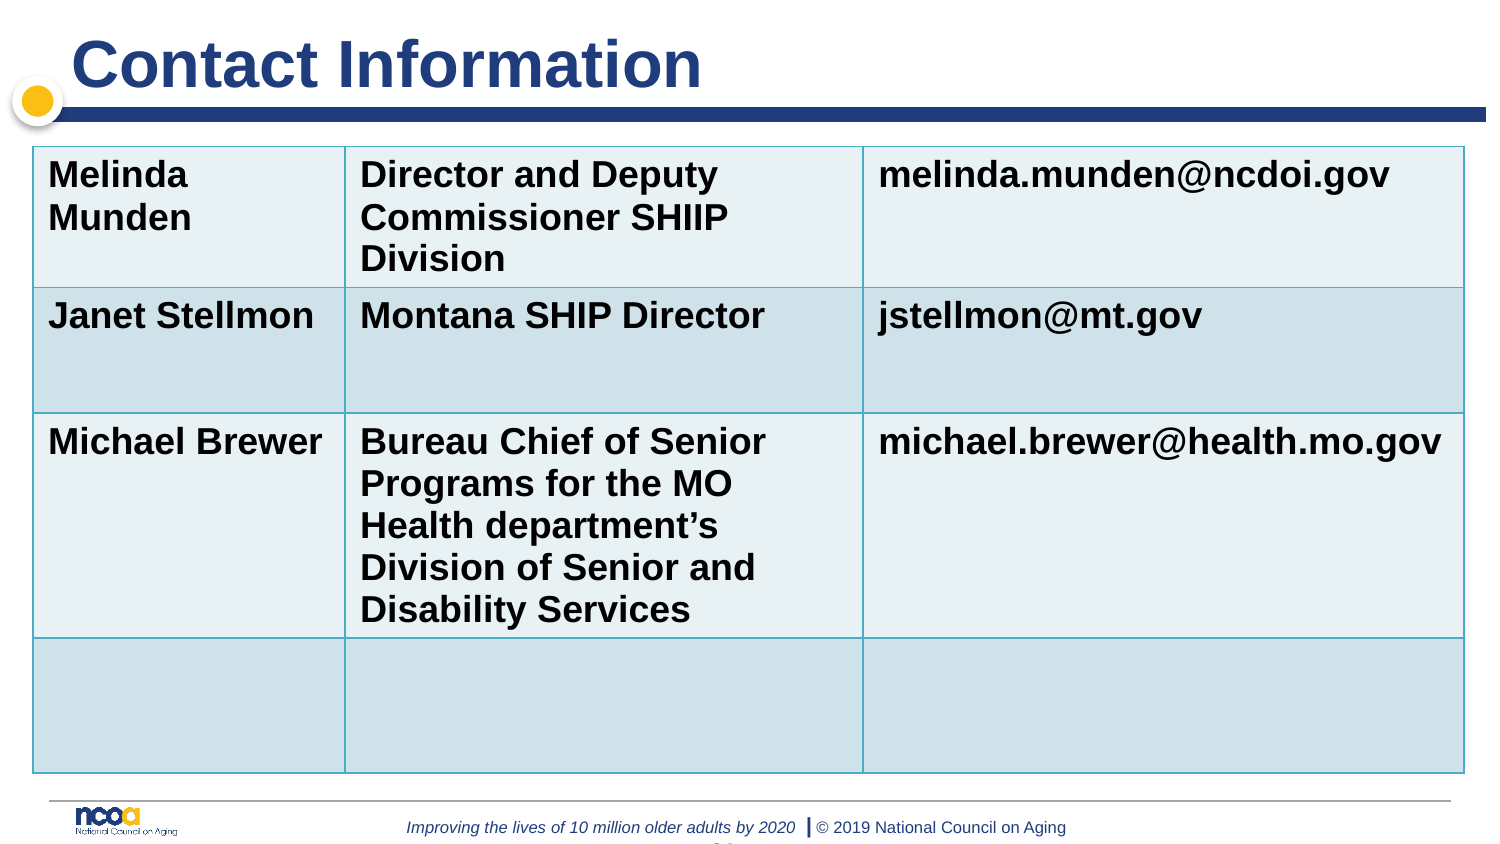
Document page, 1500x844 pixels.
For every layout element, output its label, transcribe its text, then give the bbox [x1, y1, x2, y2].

table_header melinda.munden@ncdoi.gov [864, 147, 1463, 287]
table_header Melinda Munden [34, 147, 344, 287]
table_cell [346, 639, 862, 772]
picture [76, 807, 177, 836]
table_header Director and Deputy Commissioner SHIIP Division [346, 147, 862, 287]
table_cell michael.brewer@health.mo.gov [864, 414, 1463, 637]
table_cell [864, 639, 1463, 772]
table_cell [34, 639, 344, 772]
table_cell Bureau Chief of Senior Programs for the MO Health department’s Division of Senior and Disability Services [346, 414, 862, 637]
table_cell Michael Brewer [34, 414, 344, 637]
table_cell jstellmon@mt.gov [864, 288, 1463, 412]
table_cell Janet Stellmon [34, 288, 344, 412]
title Contact Information [56, 13, 1487, 117]
table_cell Montana SHIP Director [346, 288, 862, 412]
